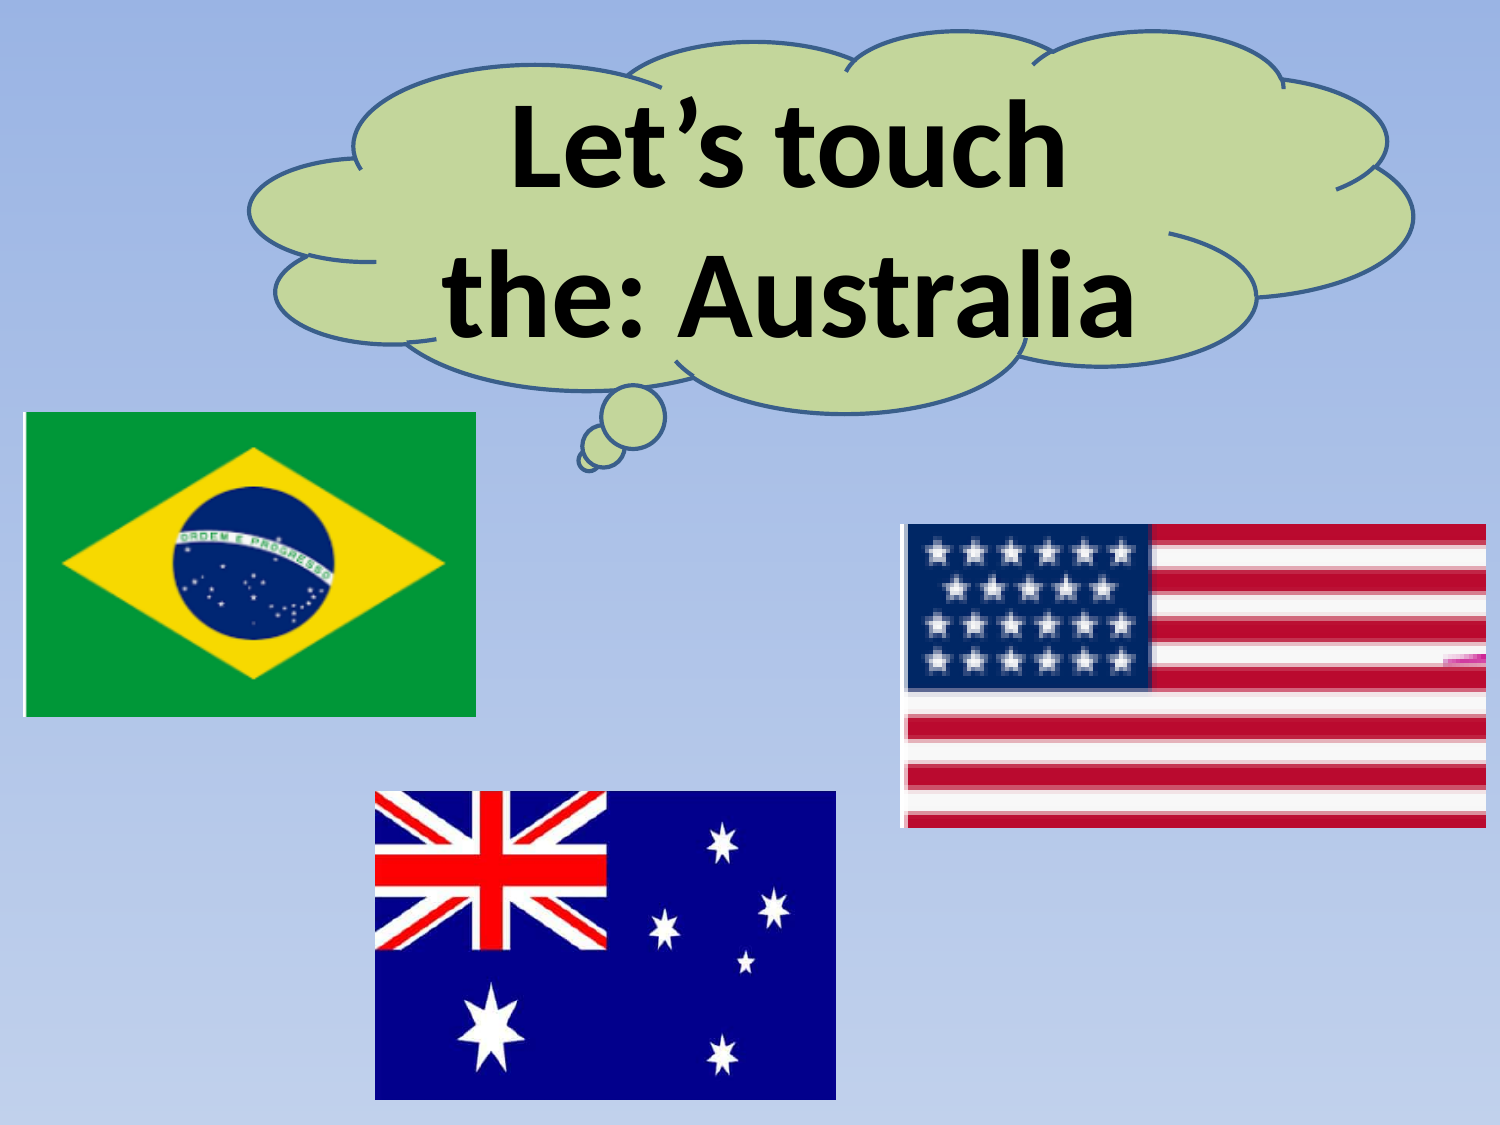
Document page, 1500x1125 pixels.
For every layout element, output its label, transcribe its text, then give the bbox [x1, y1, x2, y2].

picture [900, 524, 1486, 829]
picture [23, 412, 477, 718]
text_box Let’s touch the: Australia [246, 29, 1416, 474]
picture [374, 791, 836, 1100]
